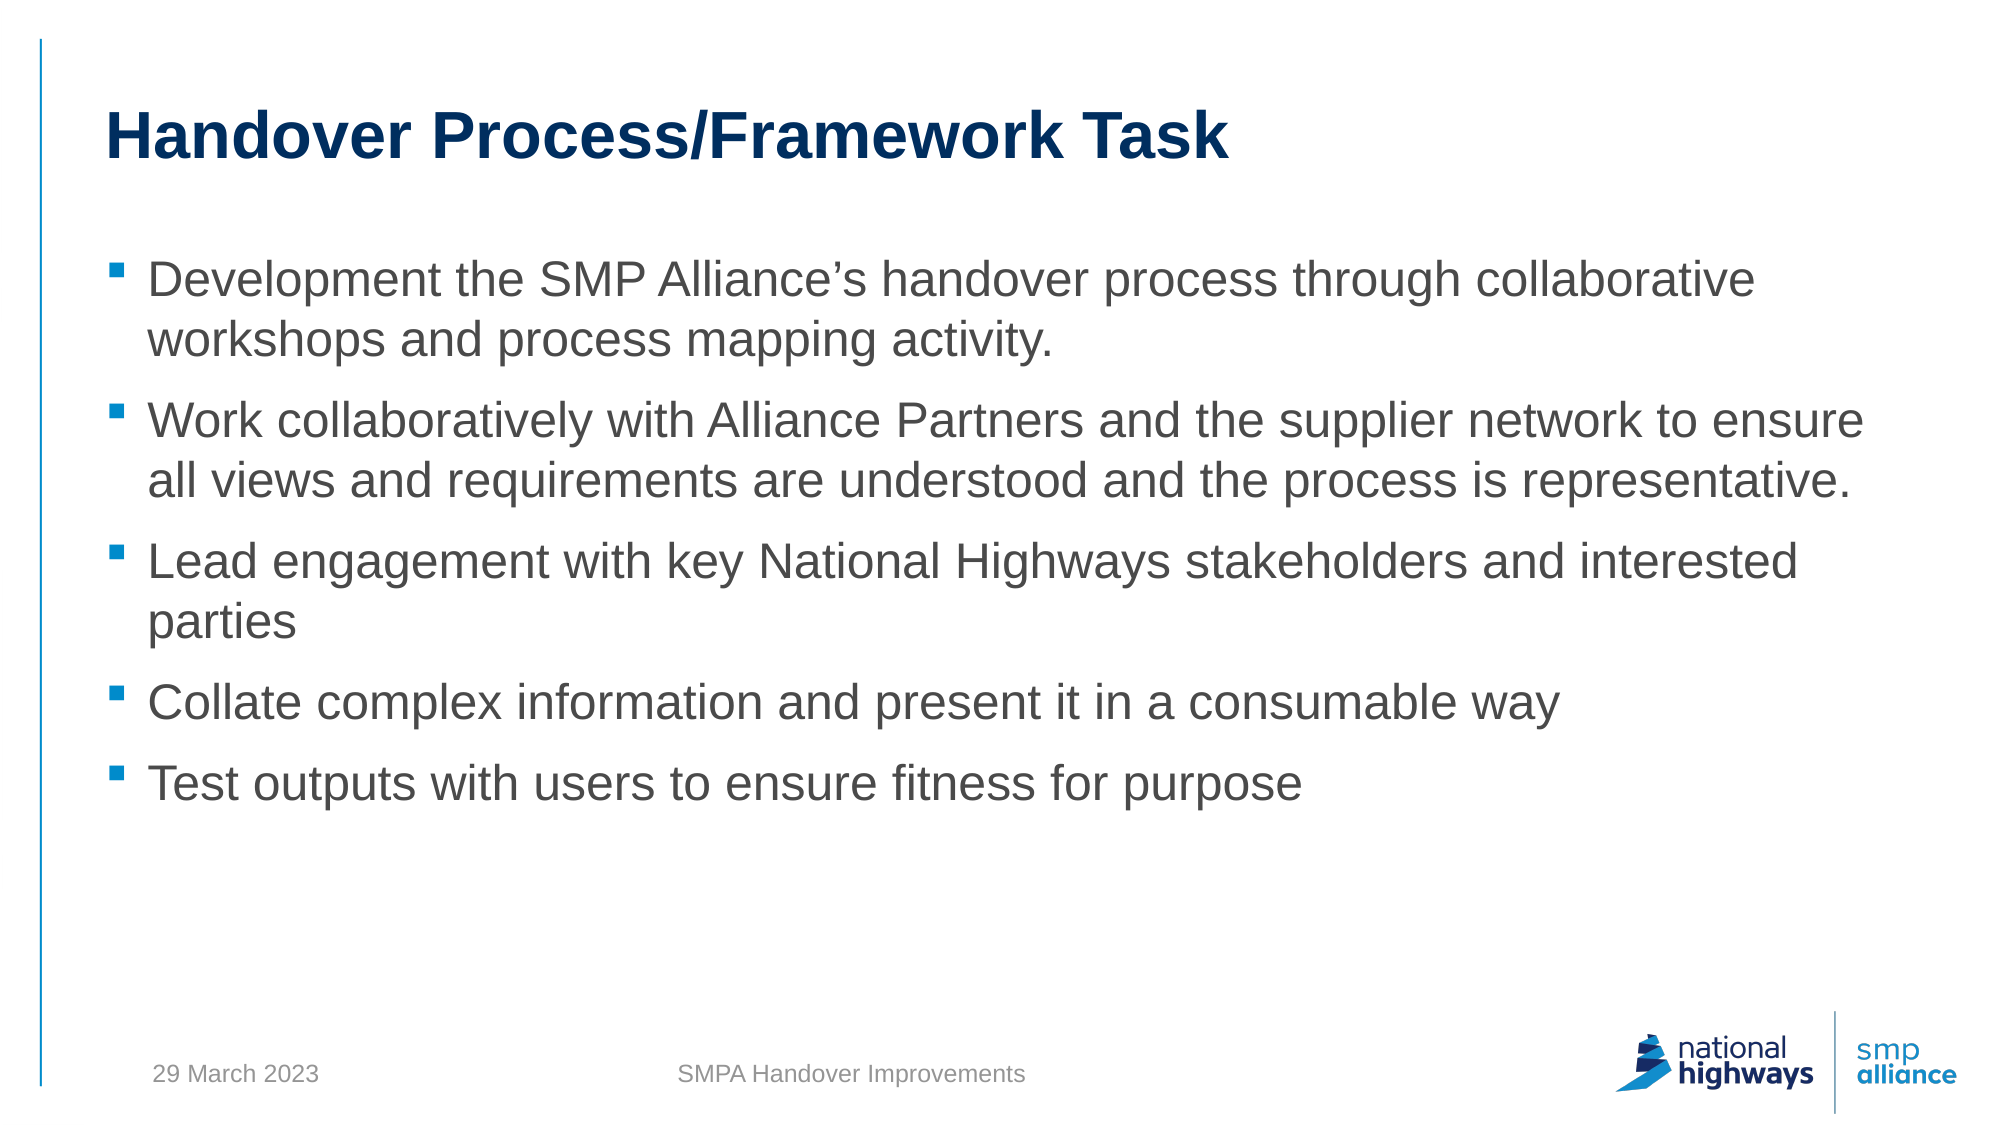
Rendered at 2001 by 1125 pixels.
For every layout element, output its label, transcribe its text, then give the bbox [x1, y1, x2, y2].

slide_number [137, 1042, 588, 1103]
list Development the SMP Alliance’s handover process through collaborative workshops and process mapping activity. Work collaboratively with Alliance Partners and the supplier network to ensure all views and requirements are understood and the process is representative. Lead engagement with key National Highways stakeholders and interested parties Collate complex information and present it in a consumable way Test outputs with users to ensure fitness for purpose [90, 239, 1910, 977]
picture [1593, 1011, 1978, 1114]
footer SMPA Handover Improvements [662, 1042, 1338, 1103]
title Handover Process/Framework Task [90, 59, 1910, 215]
picture [0, 0, 84, 1125]
